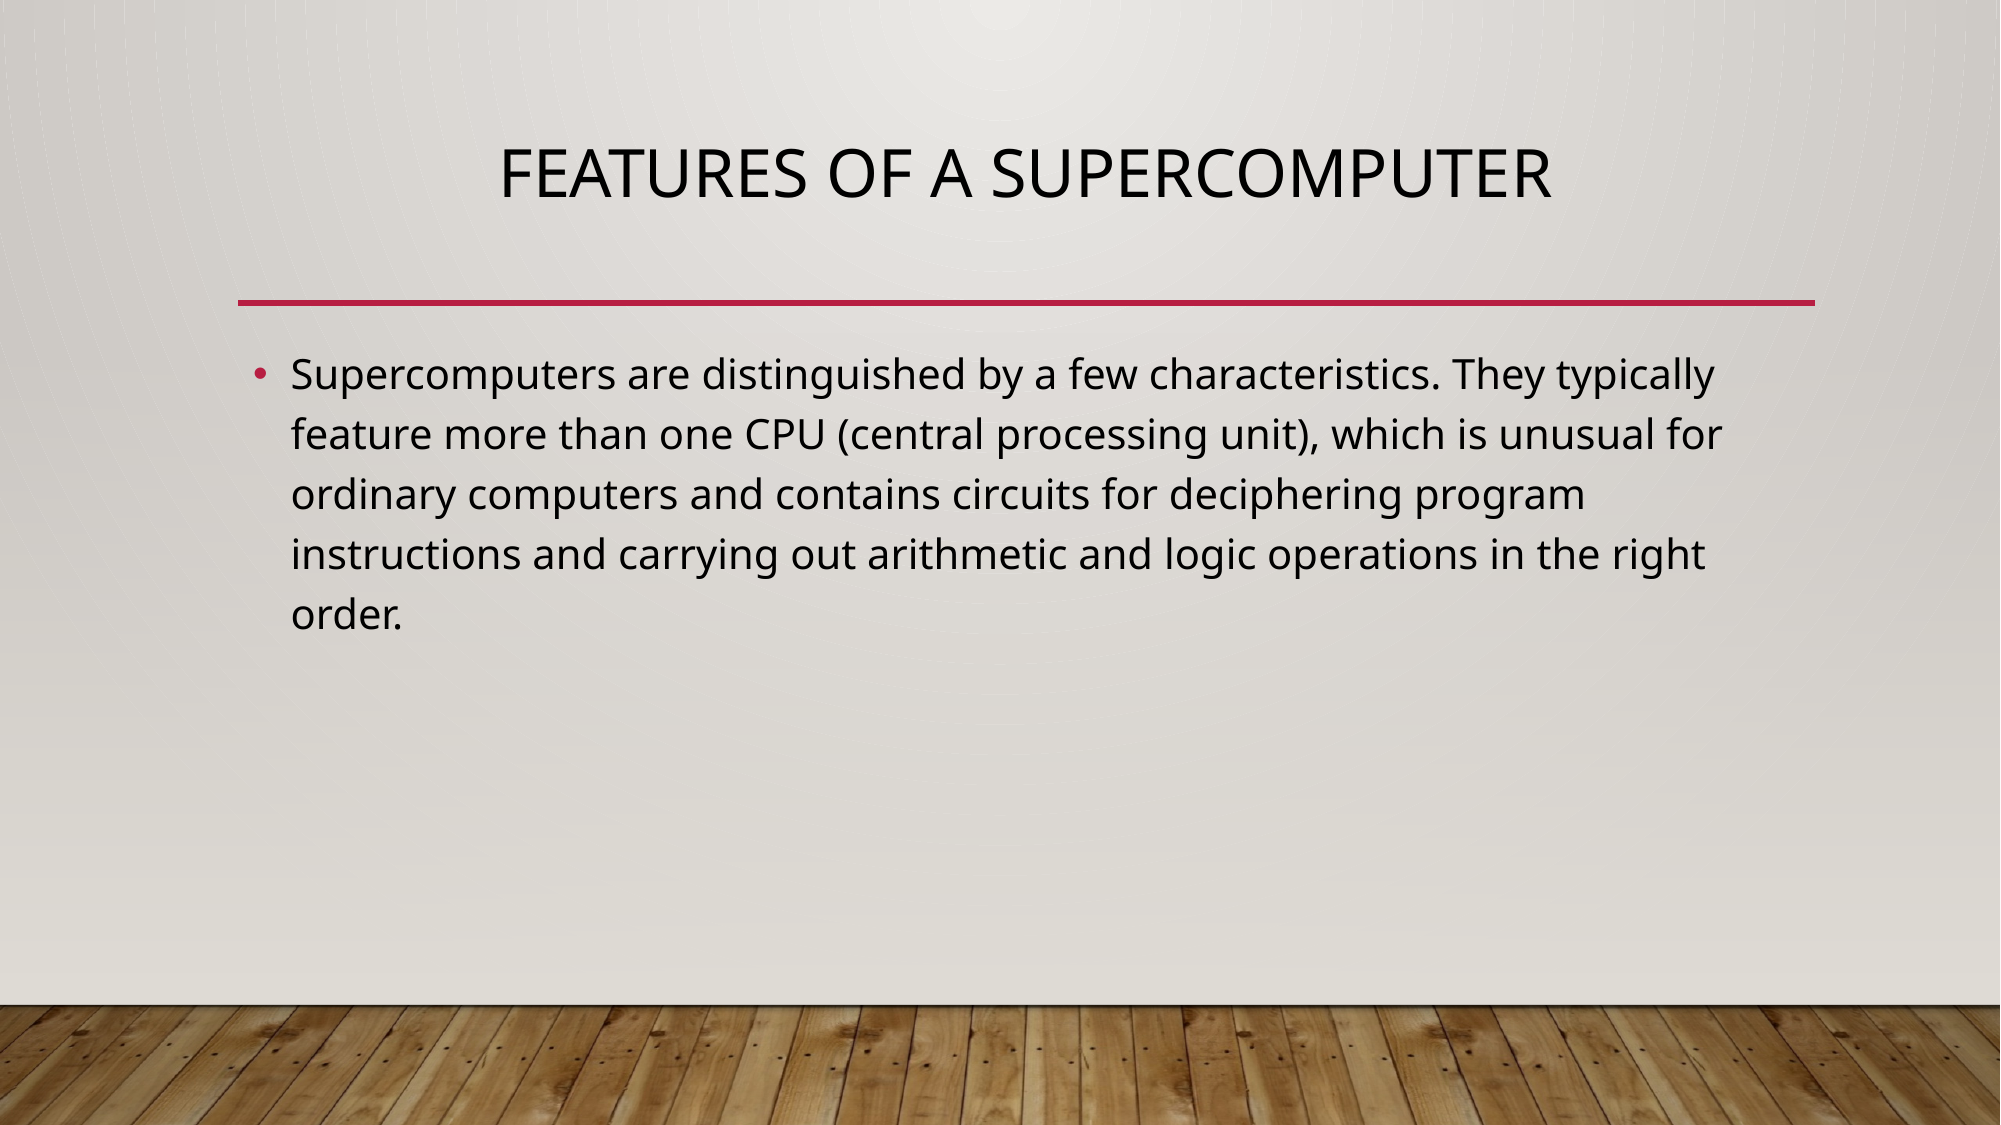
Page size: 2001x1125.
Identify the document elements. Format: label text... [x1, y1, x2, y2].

picture [0, 1005, 2000, 1125]
title Features of a supercomputer [238, 131, 1814, 305]
list Supercomputers are distinguished by a few characteristics. They typically feature more than one CPU (central processing unit), which is unusual for ordinary computers and contains circuits for deciphering program instructions and carrying out arithmetic and logic operations in the right order. [238, 330, 1814, 897]
